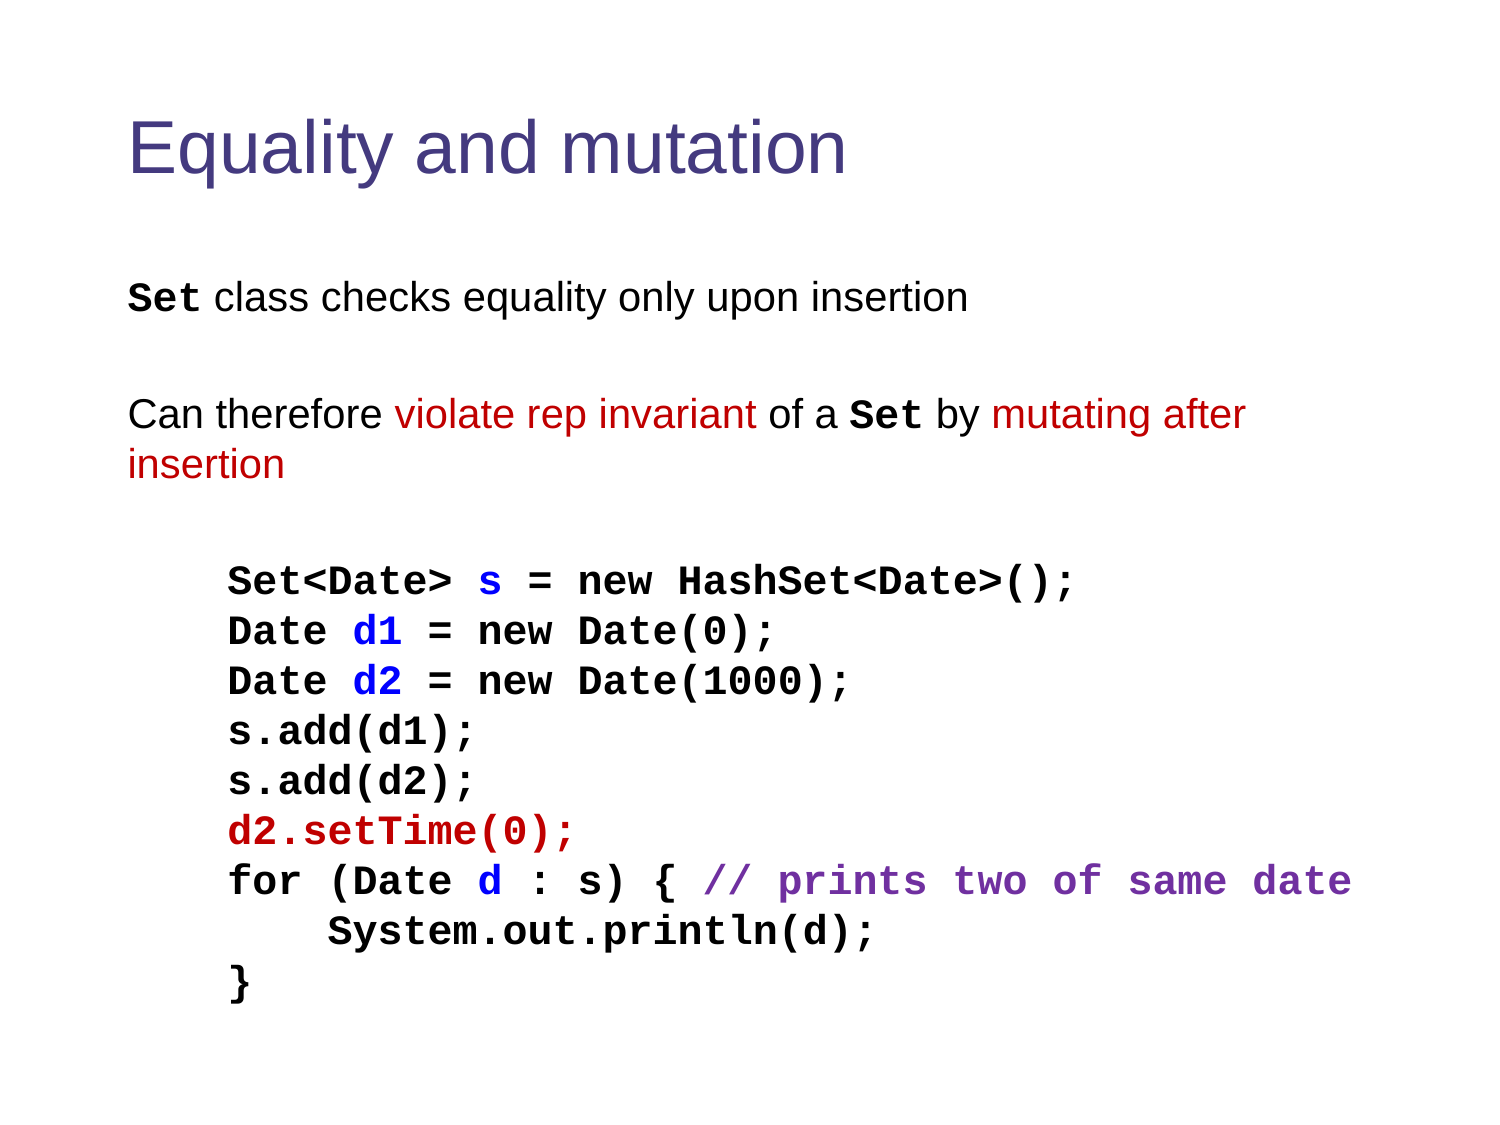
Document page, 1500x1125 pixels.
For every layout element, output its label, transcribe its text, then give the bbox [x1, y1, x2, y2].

title Equality and mutation [112, 50, 1388, 238]
list Set class checks equality only upon insertion Can therefore violate rep invariant of a Set by mutating after insertion Set<Date> s = new HashSet<Date>(); Date d1 = new Date(0); Date d2 = new Date(1000); s.add(d1); s.add(d2); d2.setTime(0); for (Date d : s) { // prints two of same date System.out.println(d); } [112, 262, 1388, 1075]
